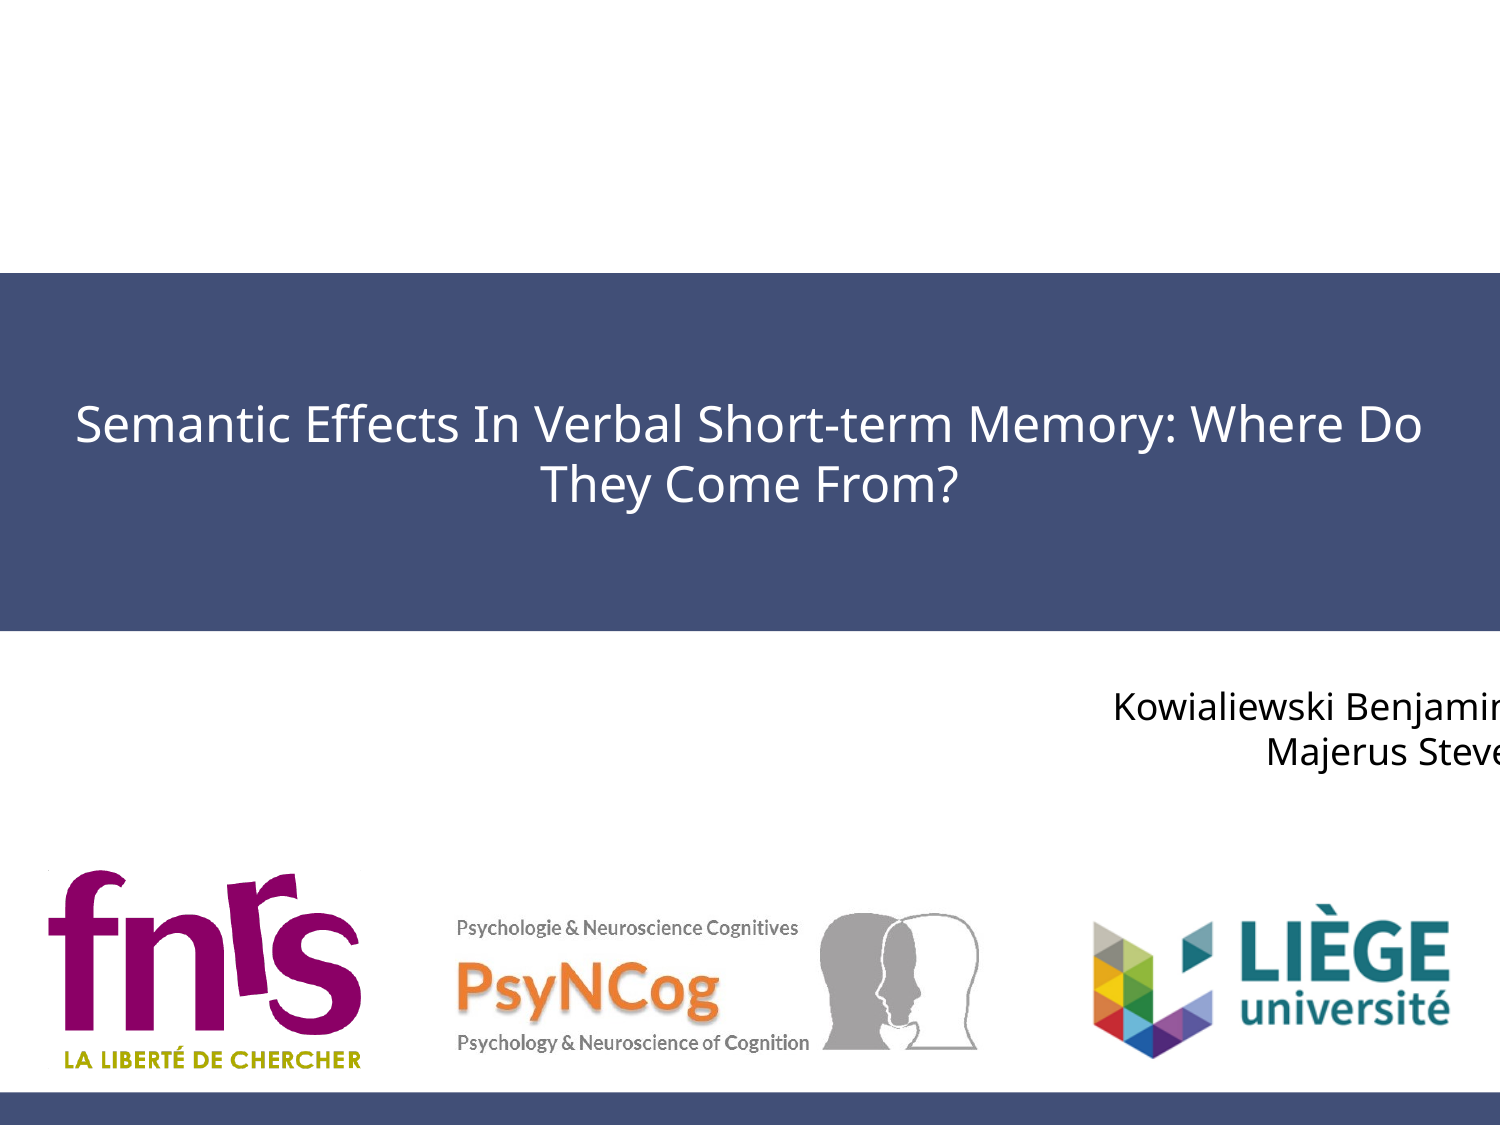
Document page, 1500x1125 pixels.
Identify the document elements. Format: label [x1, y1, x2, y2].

picture [1042, 870, 1500, 1093]
picture [48, 870, 361, 1069]
text_box [0, 1091, 1500, 1125]
text_box [0, 273, 1500, 782]
picture [441, 907, 987, 1055]
